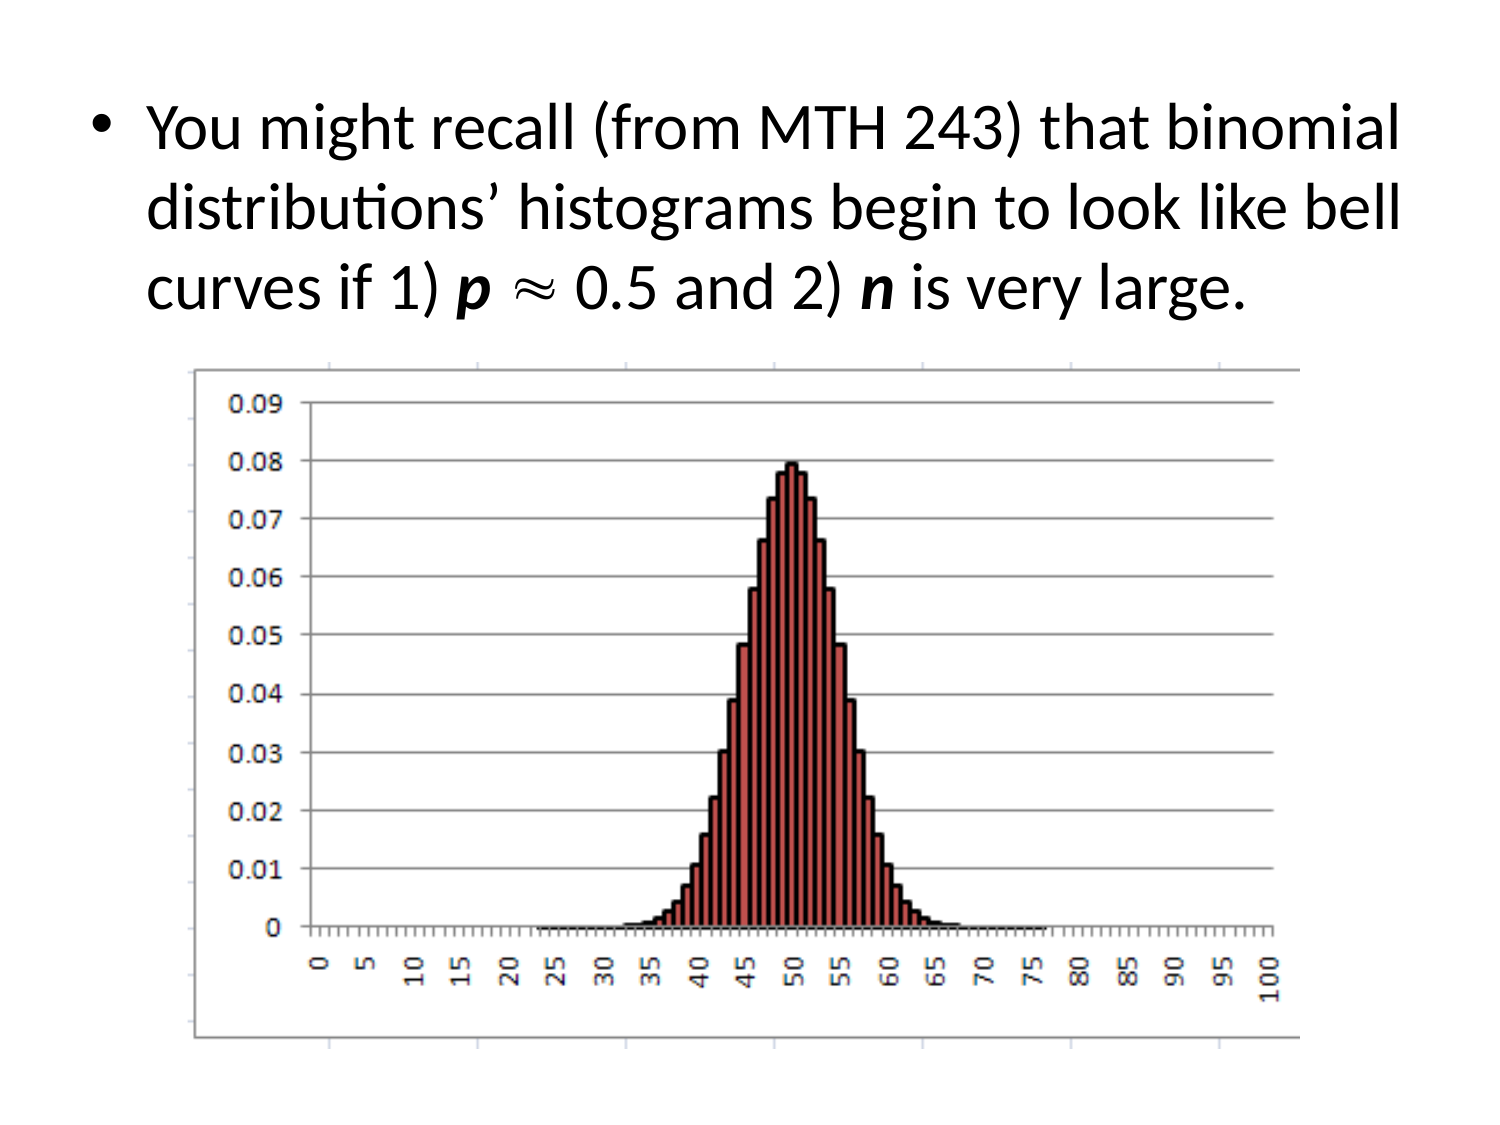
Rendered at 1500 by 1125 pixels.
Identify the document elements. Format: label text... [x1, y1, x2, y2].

picture [187, 362, 1301, 1049]
list You might recall (from MTH 243) that binomial distributions’ histograms begin to look like bell curves if 1) p  0.5 and 2) n is very large. [75, 75, 1425, 368]
